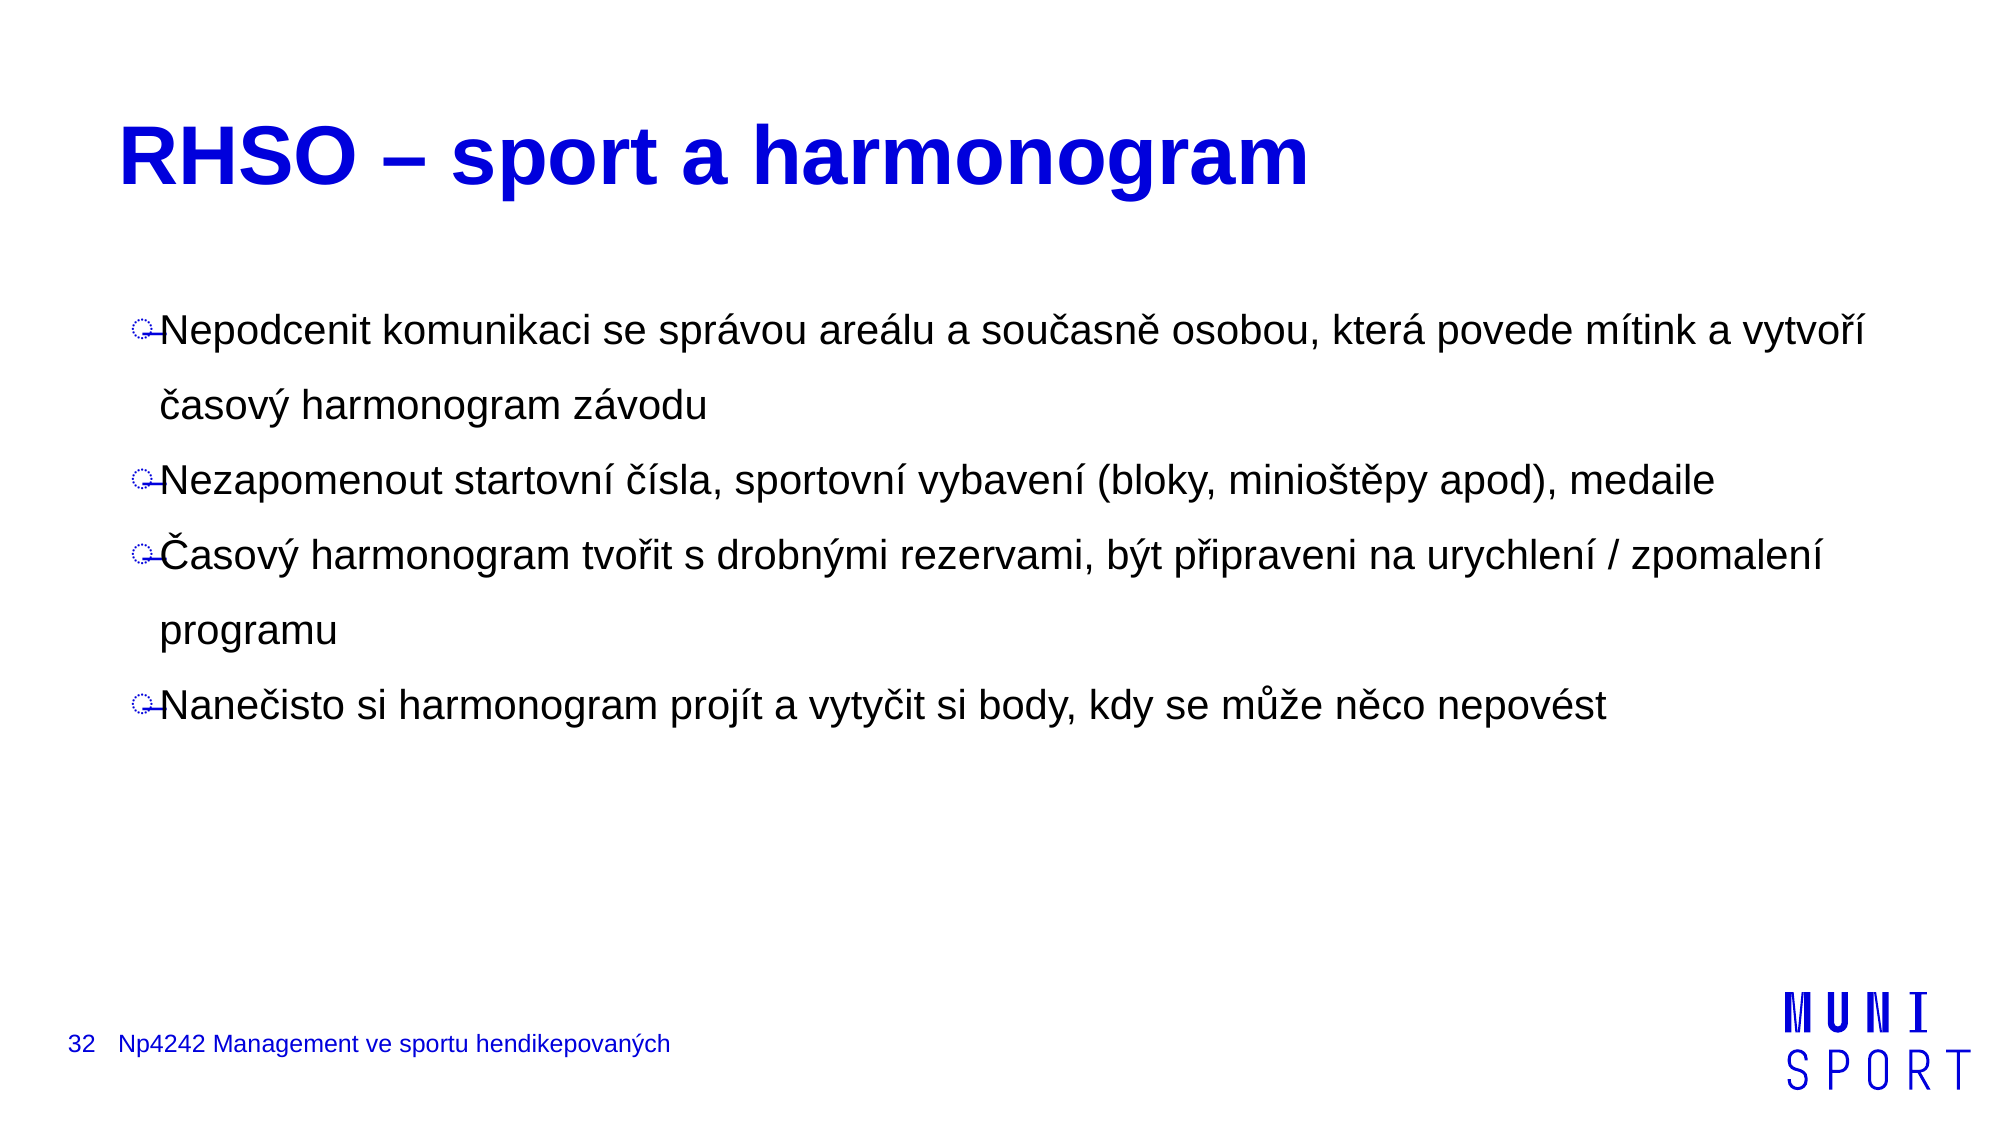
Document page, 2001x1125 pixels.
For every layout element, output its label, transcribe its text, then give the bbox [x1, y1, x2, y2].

slide_number 32 [67, 1021, 110, 1063]
title RHSO – sport a harmonogram [118, 118, 1883, 193]
list Nepodcenit komunikaci se správou areálu a současně osobou, která povede mítink a vytvoří časový harmonogram závodu Nezapomenout startovní čísla, sportovní vybavení (bloky, minioštěpy apod), medaile Časový harmonogram tvořit s drobnými rezervami, být připraveni na urychlení / zpomalení programu Nanečisto si harmonogram projít a vytyčit si body, kdy se může něco nepovést [118, 277, 1883, 957]
footer Np4242 Management ve sportu hendikepovaných [118, 1021, 1418, 1063]
